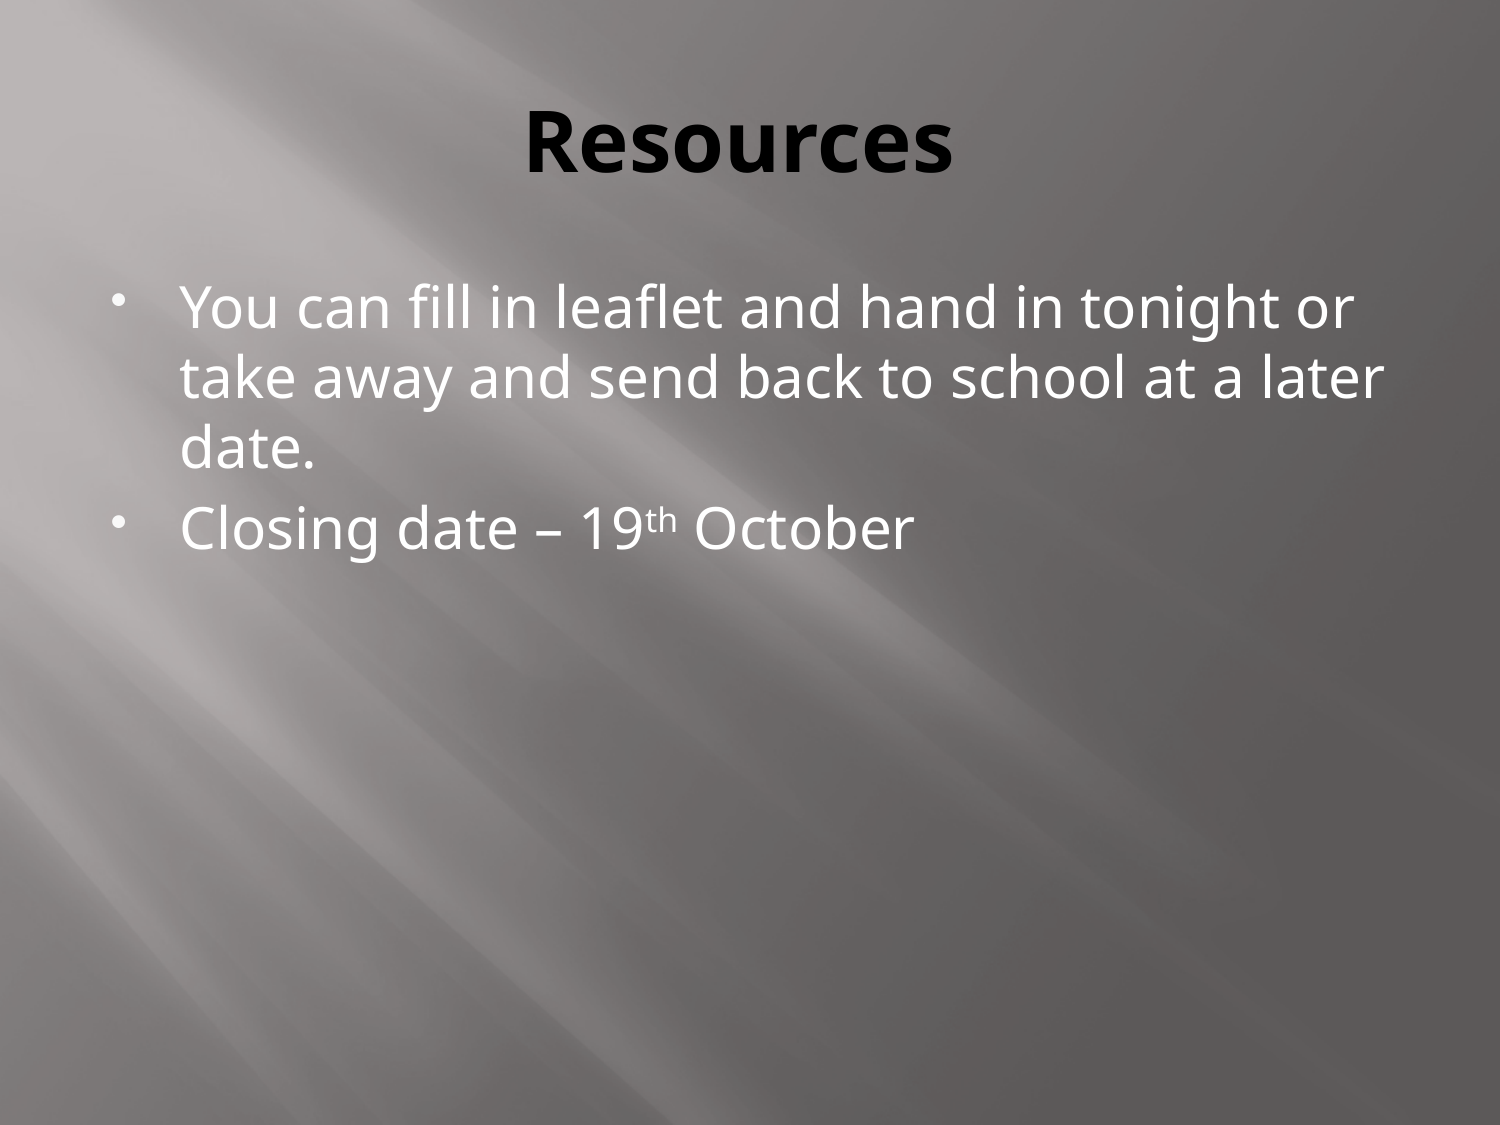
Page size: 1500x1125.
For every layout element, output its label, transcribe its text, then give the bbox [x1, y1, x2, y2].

title Resources [75, 45, 1425, 233]
list You can fill in leaflet and hand in tonight or take away and send back to school at a later date. Closing date – 19th October [75, 262, 1425, 1035]
